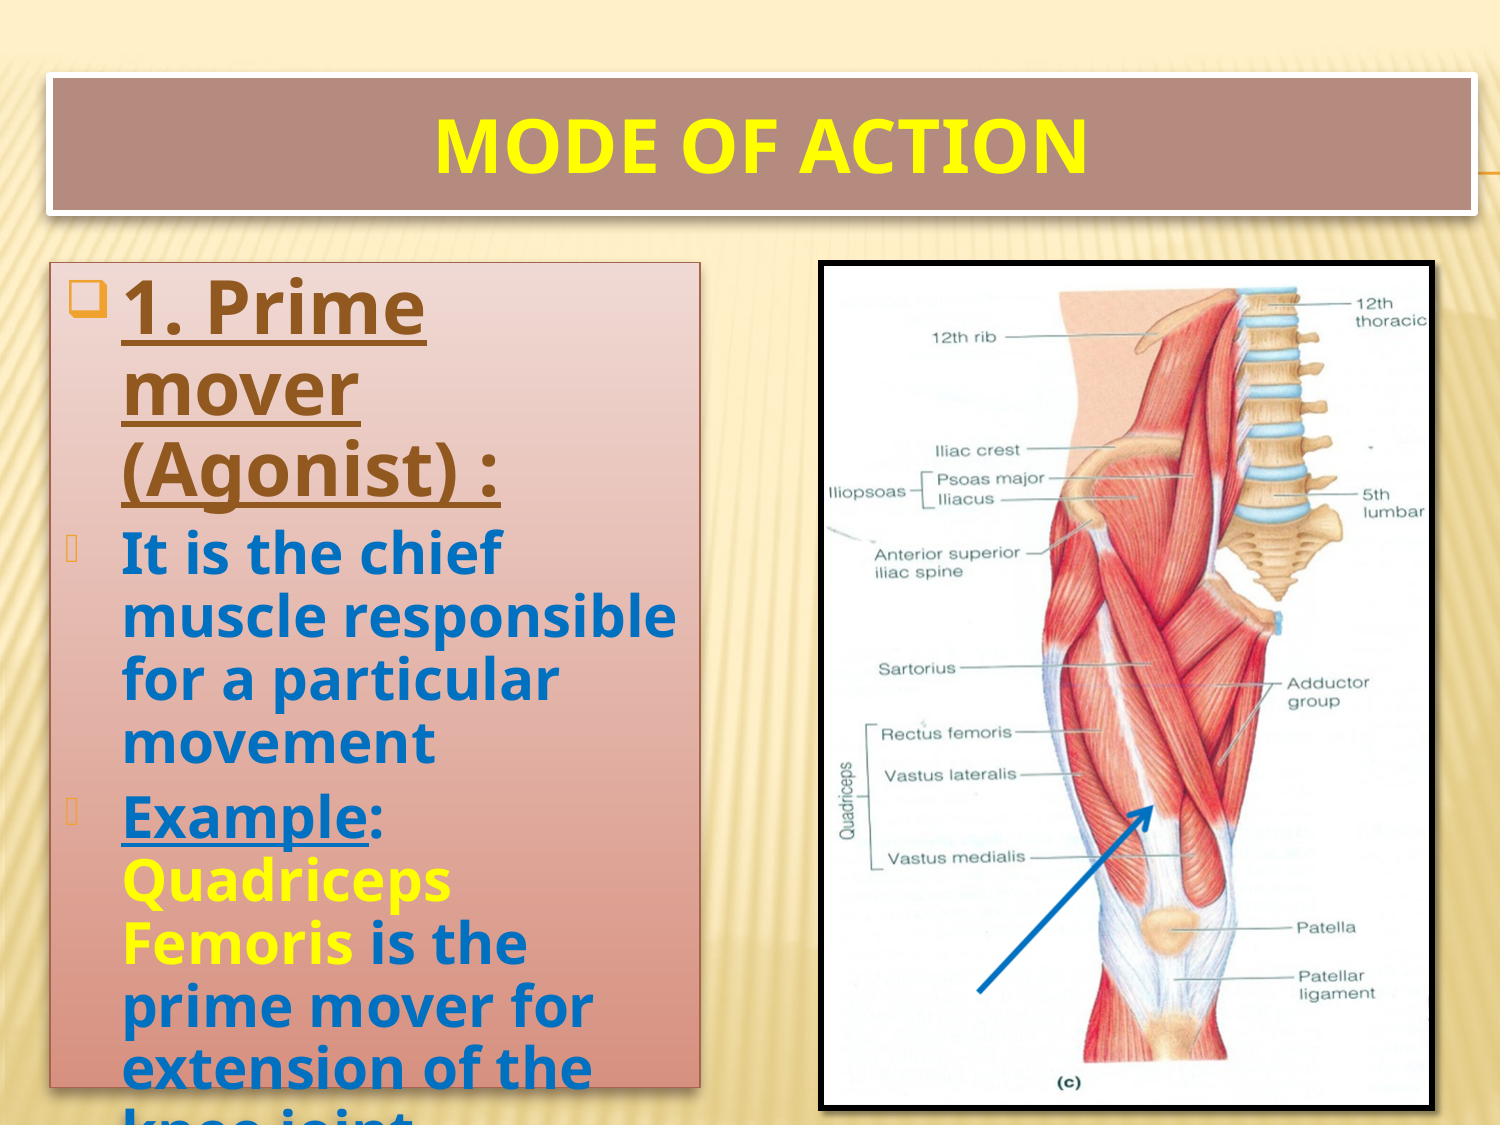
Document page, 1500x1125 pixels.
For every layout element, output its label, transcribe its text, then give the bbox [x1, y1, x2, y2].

title MODE OF ACTION [46, 72, 1478, 216]
picture [812, 254, 1449, 1125]
list 1. Prime mover (Agonist) : It is the chief muscle responsible for a particular movement Example: Quadriceps Femoris is the prime mover for extension of the knee joint. [49, 262, 701, 1088]
